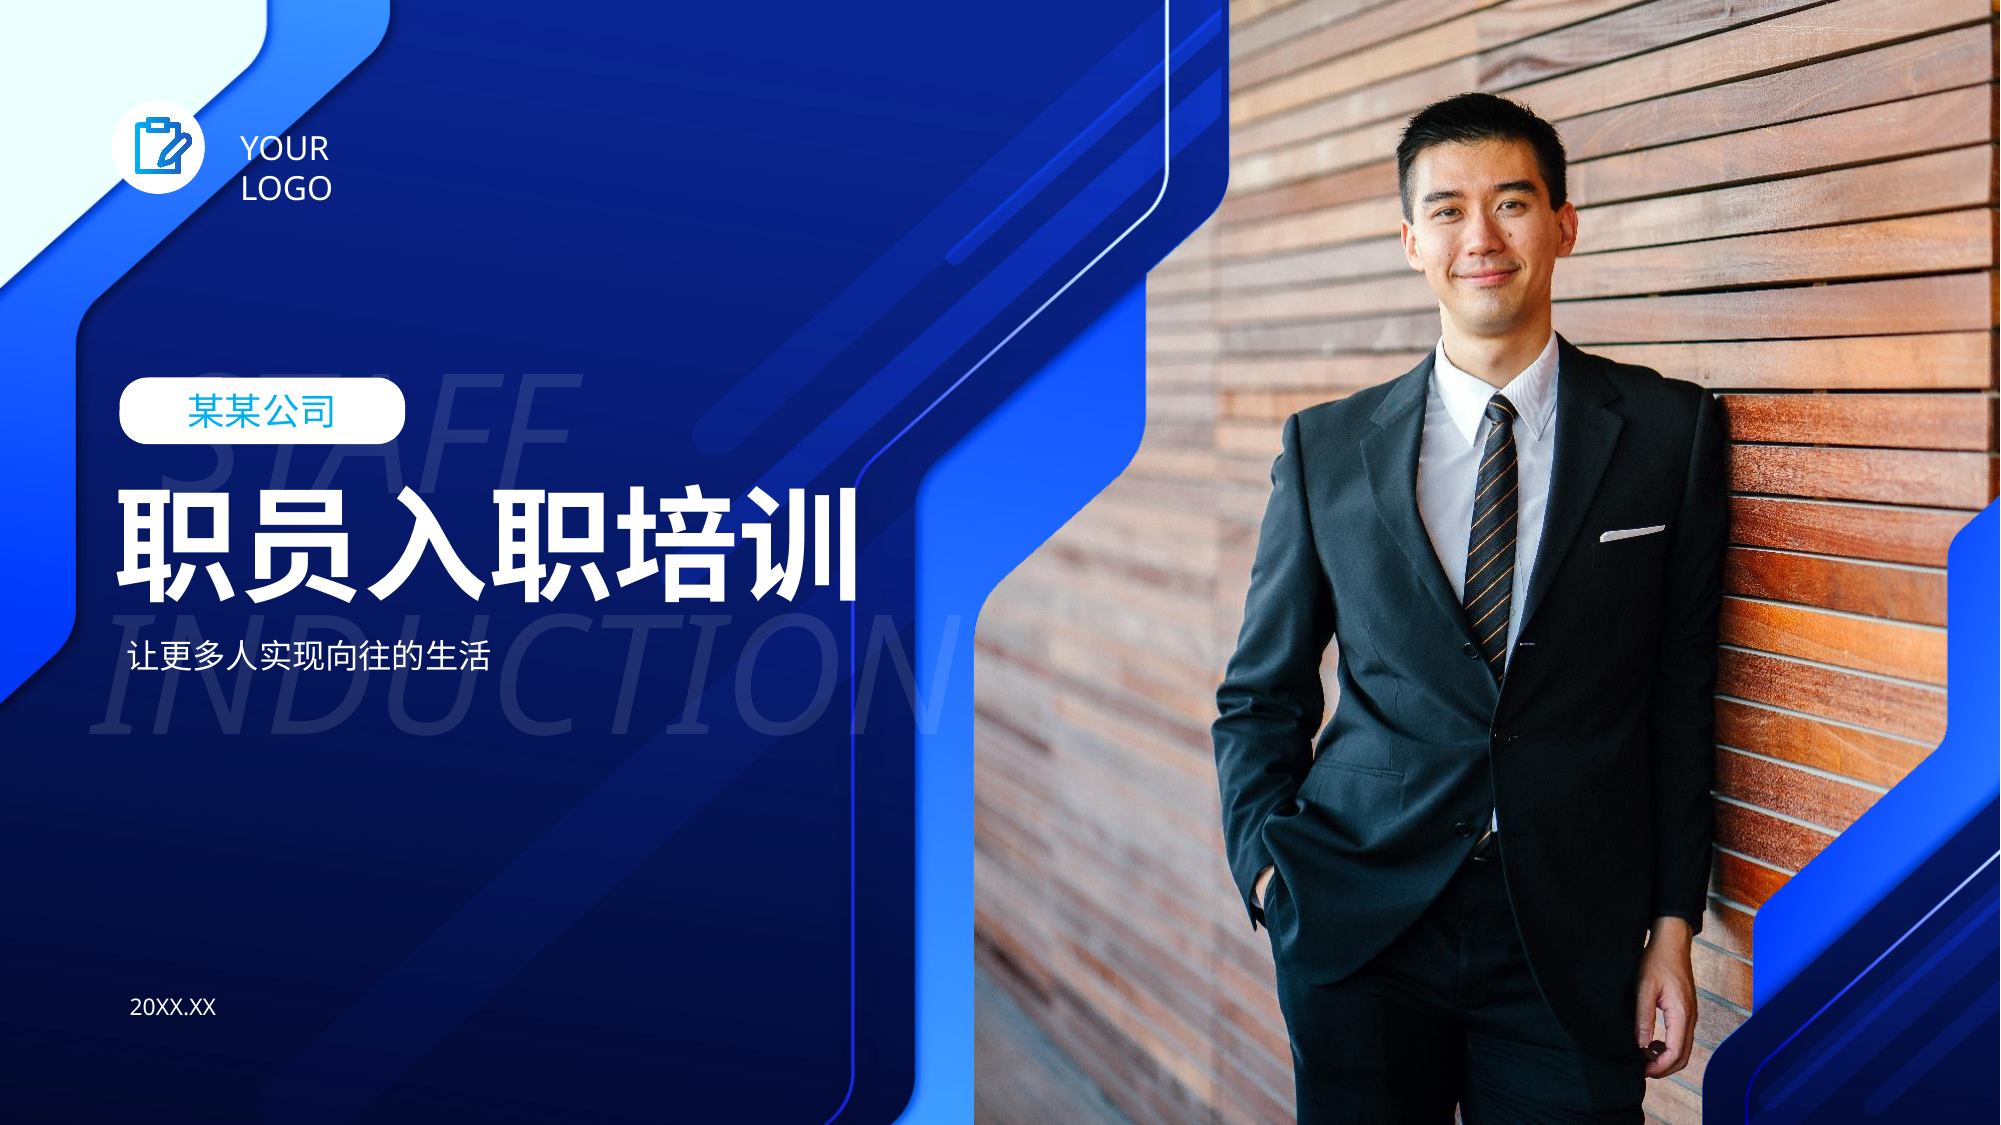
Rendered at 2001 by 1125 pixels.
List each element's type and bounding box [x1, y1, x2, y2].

text_box [111, 100, 445, 194]
picture [0, 0, 2000, 1125]
